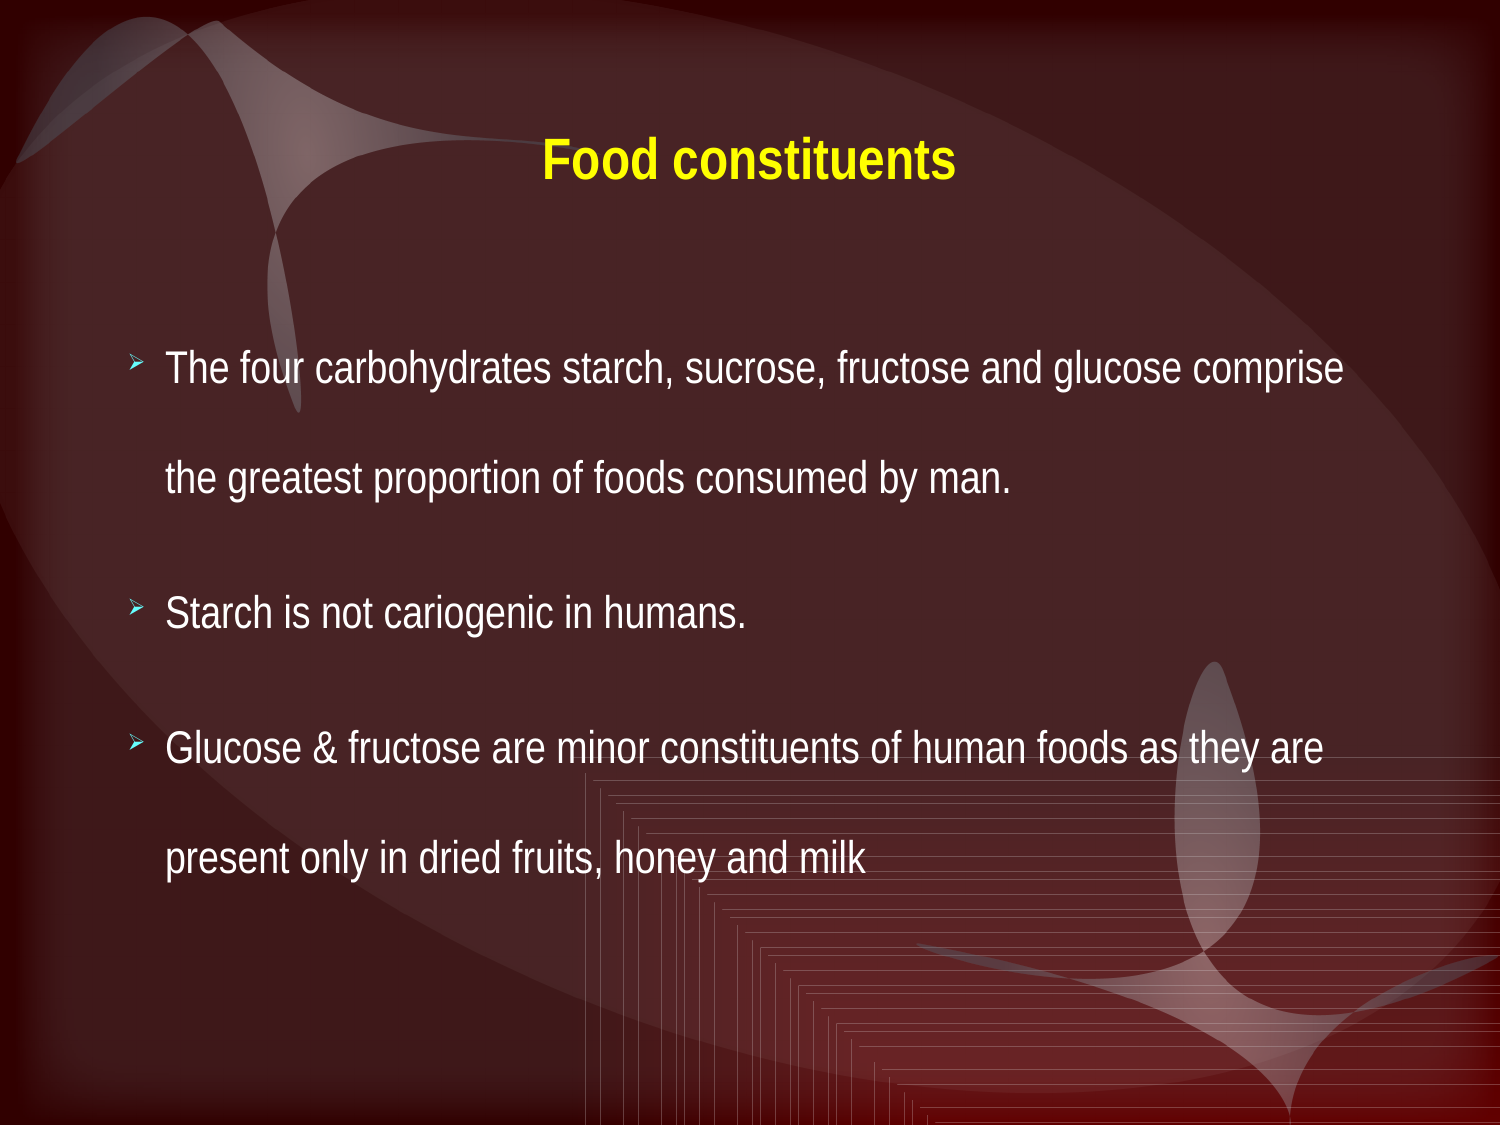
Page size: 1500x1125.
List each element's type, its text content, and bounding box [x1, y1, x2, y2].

title Food constituents [112, 87, 1388, 225]
picture [0, 0, 1500, 1125]
list The four carbohydrates starch, sucrose, fructose and glucose comprise the greatest proportion of foods consumed by man. Starch is not cariogenic in humans. Glucose & fructose are minor constituents of human foods as they are present only in dried fruits, honey and milk [112, 275, 1388, 1063]
